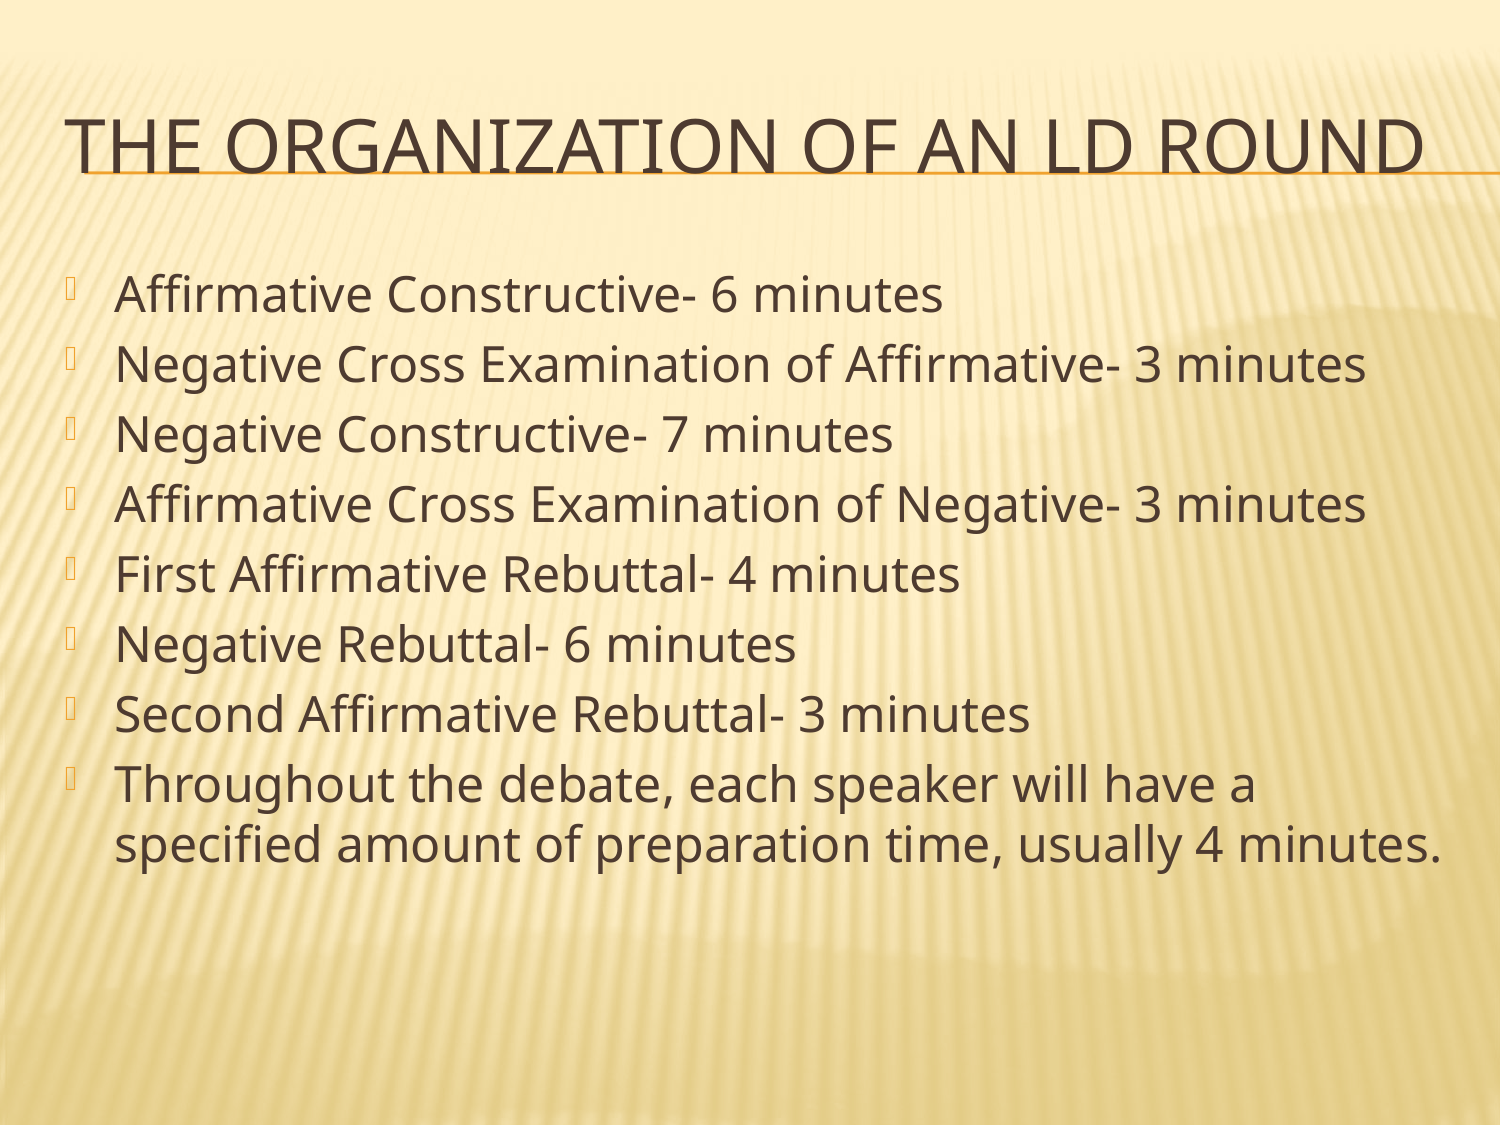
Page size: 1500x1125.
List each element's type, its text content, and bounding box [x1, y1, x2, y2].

title The Organization of an LD Round [50, 75, 1475, 213]
list Affirmative Constructive- 6 minutes Negative Cross Examination of Affirmative- 3 minutes Negative Constructive- 7 minutes Affirmative Cross Examination of Negative- 3 minutes First Affirmative Rebuttal- 4 minutes Negative Rebuttal- 6 minutes Second Affirmative Rebuttal- 3 minutes Throughout the debate, each speaker will have a specified amount of preparation time, usually 4 minutes. [50, 254, 1475, 998]
